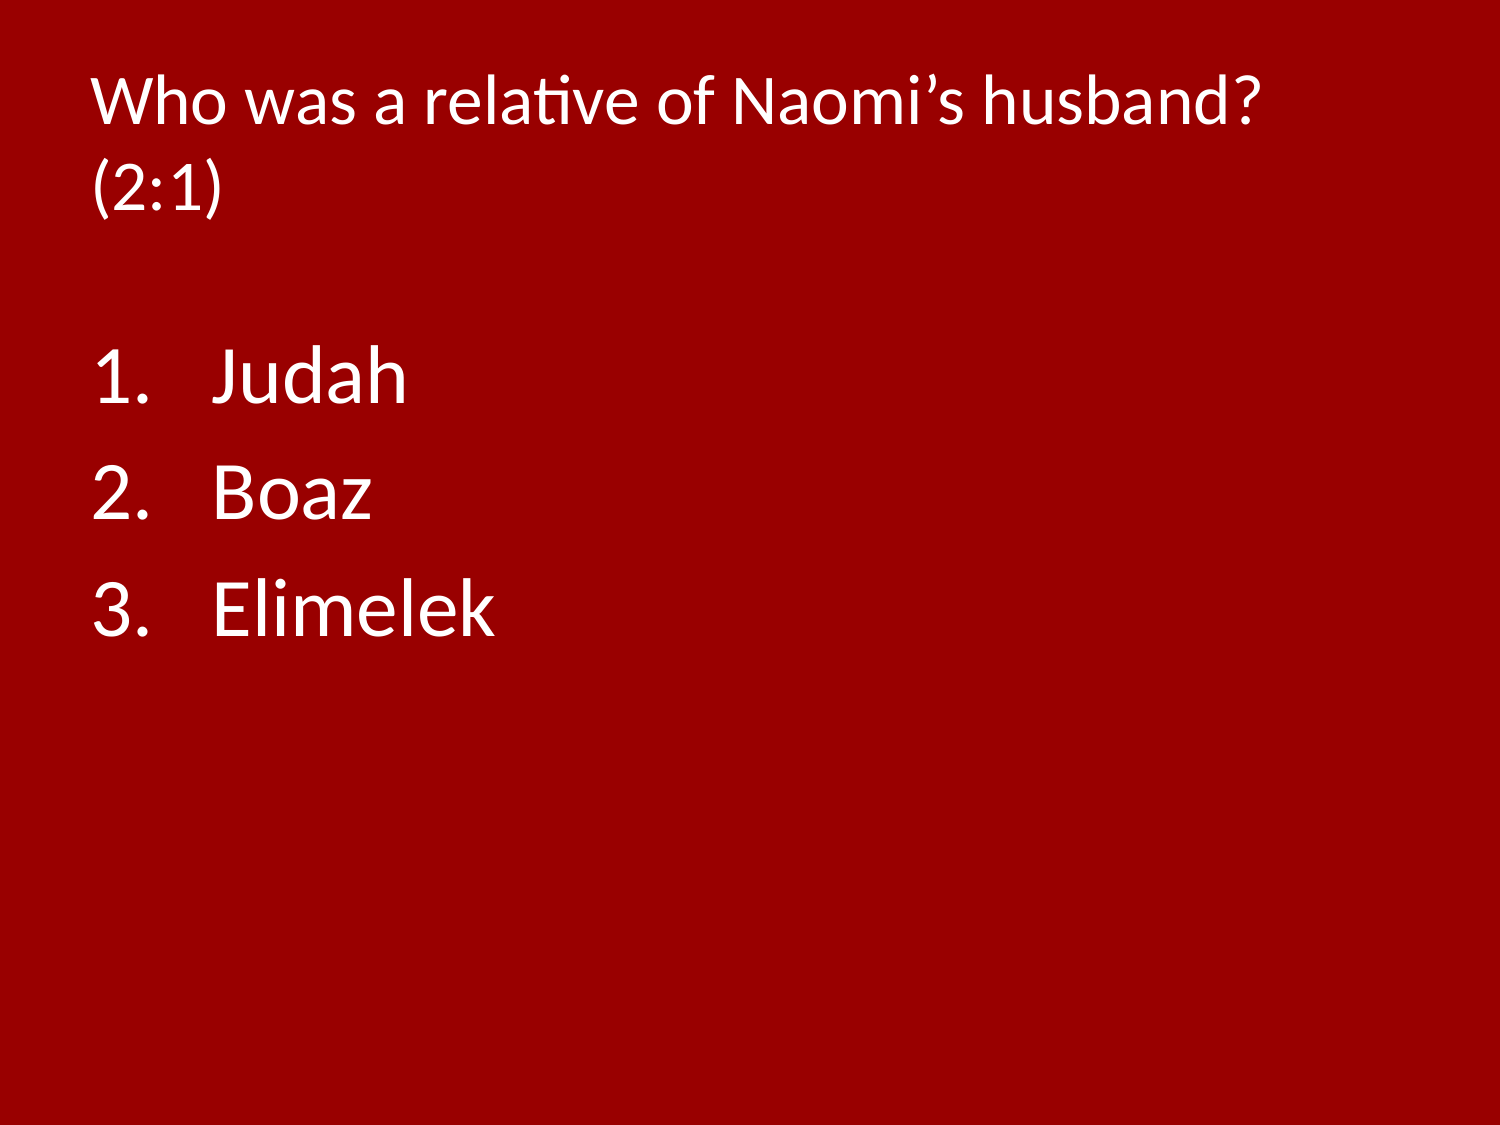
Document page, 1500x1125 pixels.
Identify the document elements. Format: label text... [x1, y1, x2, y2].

title Who was a relative of Naomi’s husband? (2:1) [75, 45, 1425, 233]
list Judah Boaz Elimelek [75, 312, 1425, 1005]
